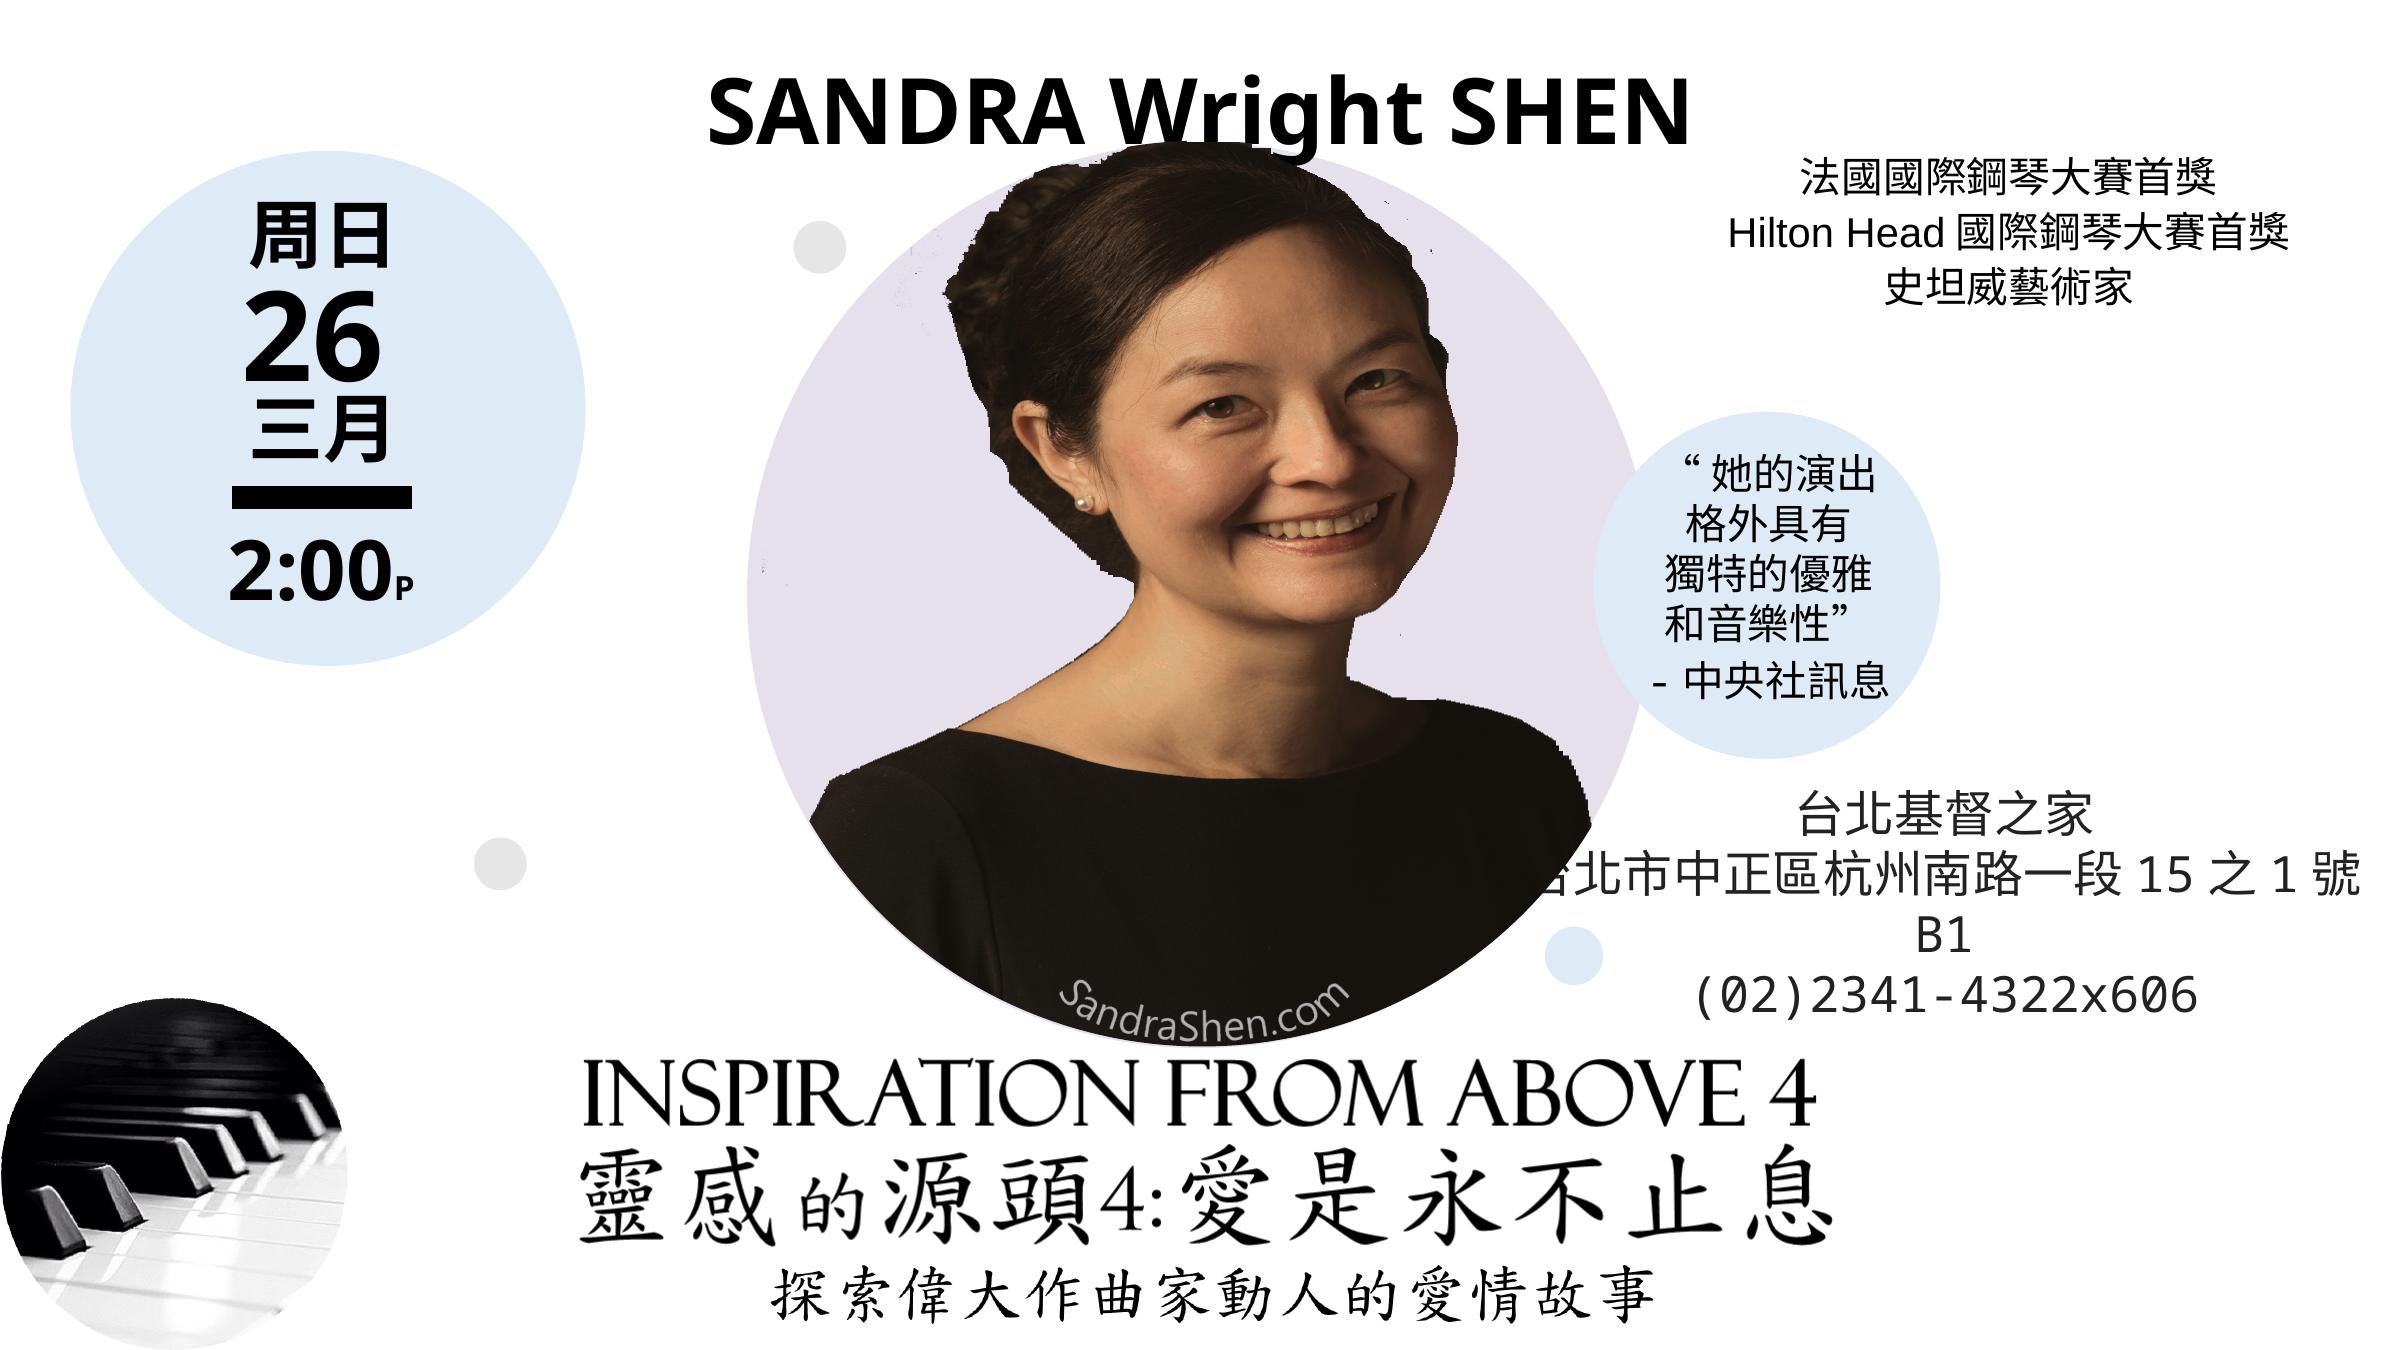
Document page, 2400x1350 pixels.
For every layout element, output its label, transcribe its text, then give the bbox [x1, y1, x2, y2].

picture [0, 997, 348, 1350]
text_box 2:00P [212, 509, 430, 625]
text_box “她的演出 格外具有 獨特的優雅 和音樂性” -中央社訊息 [1657, 440, 2008, 713]
text_box 周日 [234, 179, 414, 285]
text_box 三月 [223, 389, 424, 479]
text_box SANDRA Wright SHEN [489, 22, 1913, 182]
text_box 法國國際鋼琴大賽首獎 Hilton Head國際鋼琴大賽首獎 史坦威藝術家 [1694, 138, 2323, 319]
text_box [69, 149, 587, 667]
text_box [1670, 410, 1864, 440]
text_box [472, 836, 528, 892]
text_box 26 [226, 273, 399, 414]
picture [494, 140, 1913, 1350]
text_box 台北基督之家 台北市中正區杭州南路一段15之1號B1 (02)2341-4322x606 [1657, 775, 2380, 1030]
text_box [1657, 713, 1887, 761]
